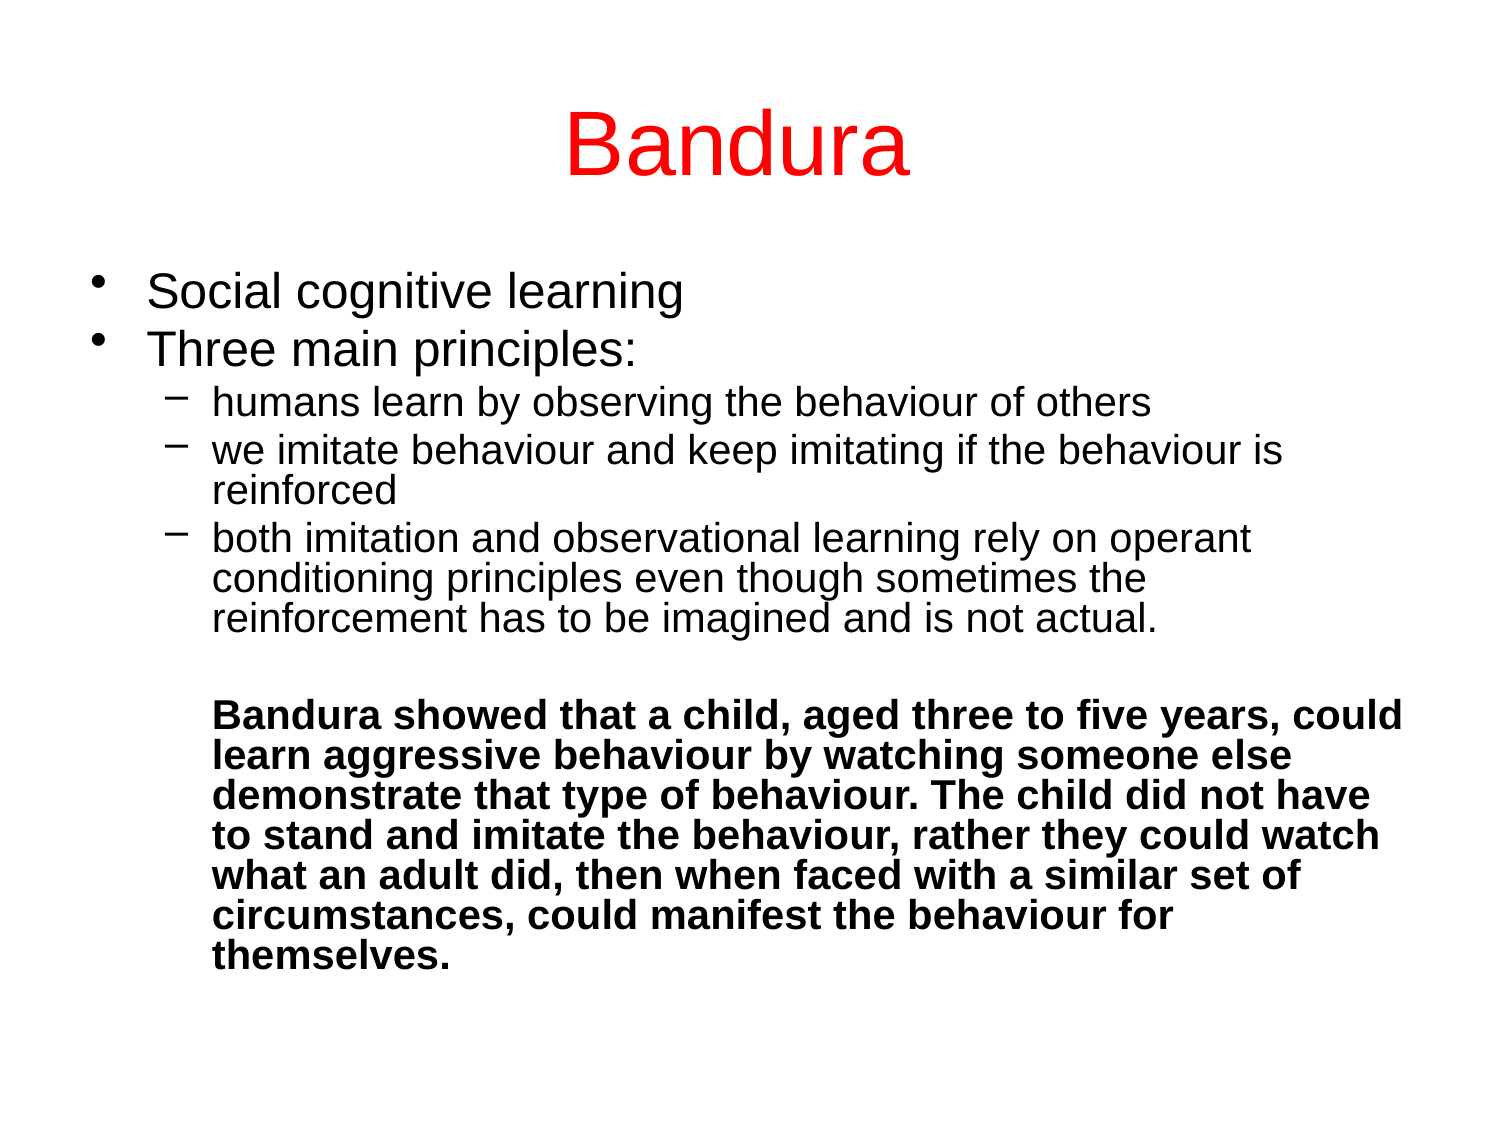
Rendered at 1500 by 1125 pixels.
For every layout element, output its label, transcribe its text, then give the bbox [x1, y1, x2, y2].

list Social cognitive learning Three main principles: humans learn by observing the behaviour of others we imitate behaviour and keep imitating if the behaviour is reinforced both imitation and observational learning rely on operant conditioning principles even though sometimes the reinforcement has to be imagined and is not actual. Bandura showed that a child, aged three to five years, could learn aggressive behaviour by watching someone else demonstrate that type of behaviour. The child did not have to stand and imitate the behaviour, rather they could watch what an adult did, then when faced with a similar set of circumstances, could manifest the behaviour for themselves. [74, 262, 1426, 1006]
title Bandura [74, 44, 1426, 233]
